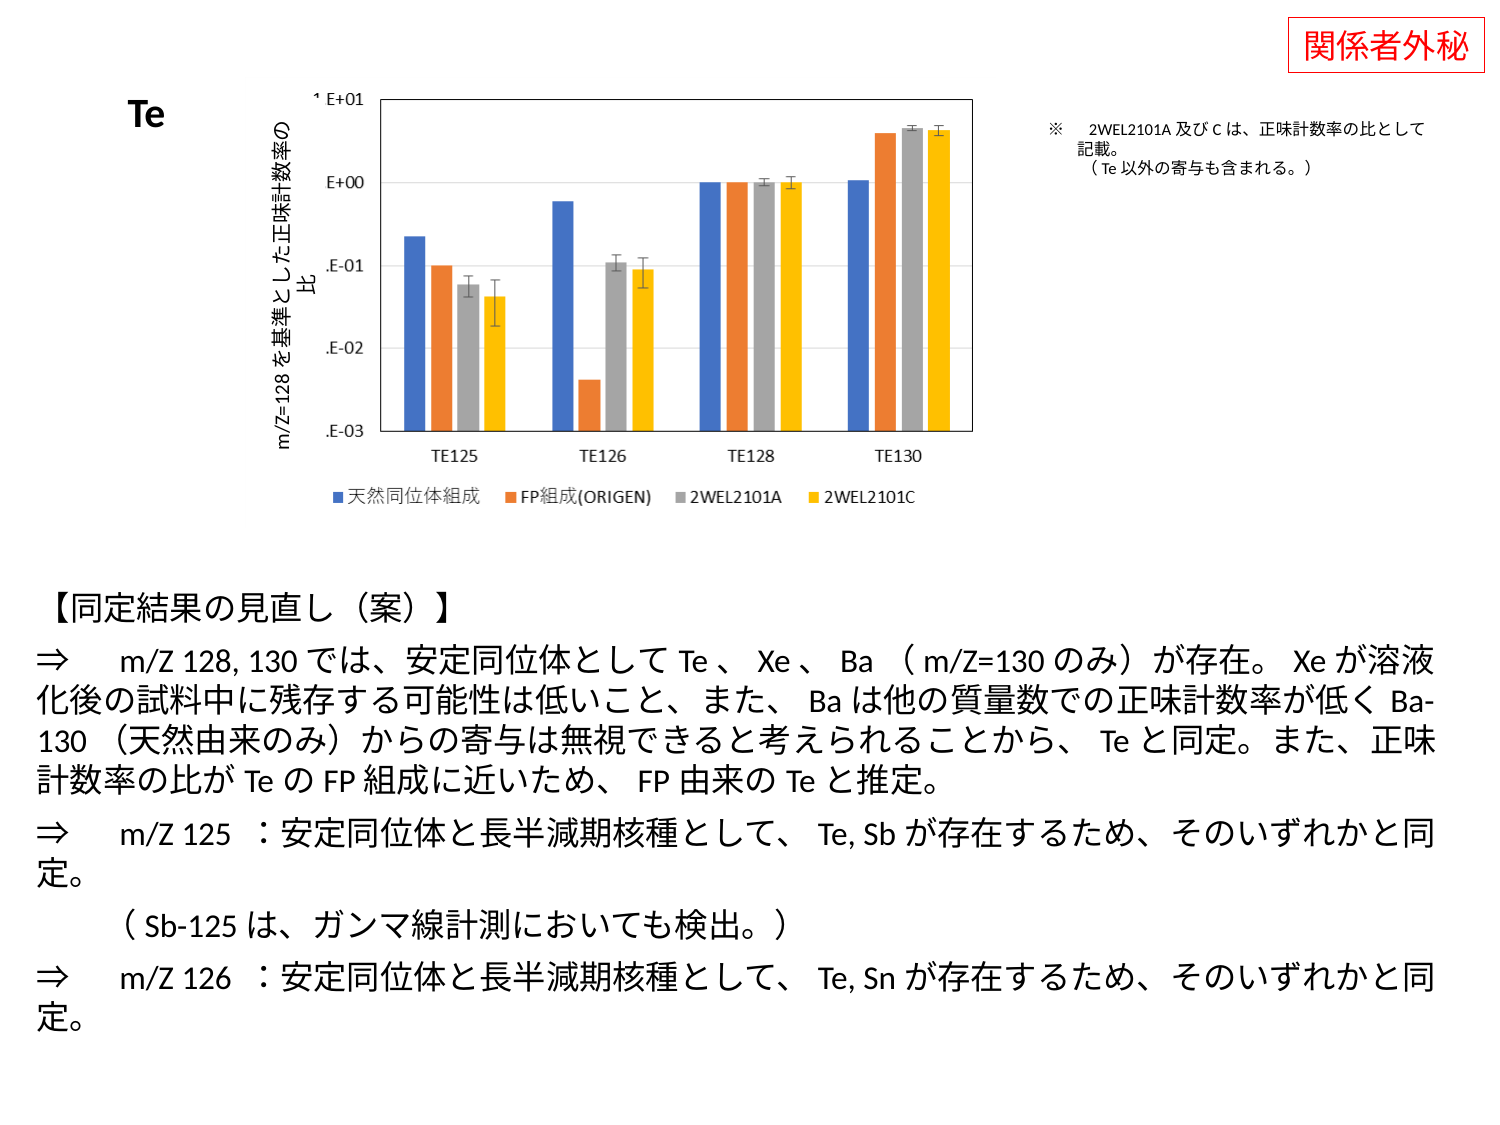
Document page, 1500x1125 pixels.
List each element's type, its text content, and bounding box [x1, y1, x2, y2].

text_box 【同定結果の見直し（案）】 ⇒ m/Z 128, 130では、安定同位体としてTe、Xe、Ba（m/Z=130のみ）が存在。Xeが溶液化後の試料中に残存する可能性は低いこと、また、Baは他の質量数での正味計数率が低くBa-130（天然由来のみ）からの寄与は無視できると考えられることから、Teと同定。また、正味計数率の比がTeのFP組成に近いため、FP由来のTeと推定。 ⇒ m/Z 125 ：安定同位体と長半減期核種として、Te, Sbが存在するため、そのいずれかと同定。 （Sb-125は、ガンマ線計測においても検出。） ⇒ m/Z 126 ：安定同位体と長半減期核種として、Te, Snが存在するため、そのいずれかと同定。 [22, 579, 1456, 1044]
text_box 関係者外秘 [1288, 17, 1485, 73]
picture [244, 76, 996, 528]
text_box ※ 2WEL2101A及びCは、正味計数率の比として記載。 （Te以外の寄与も含まれる。） [1032, 110, 1443, 186]
text_box Te [112, 78, 181, 143]
